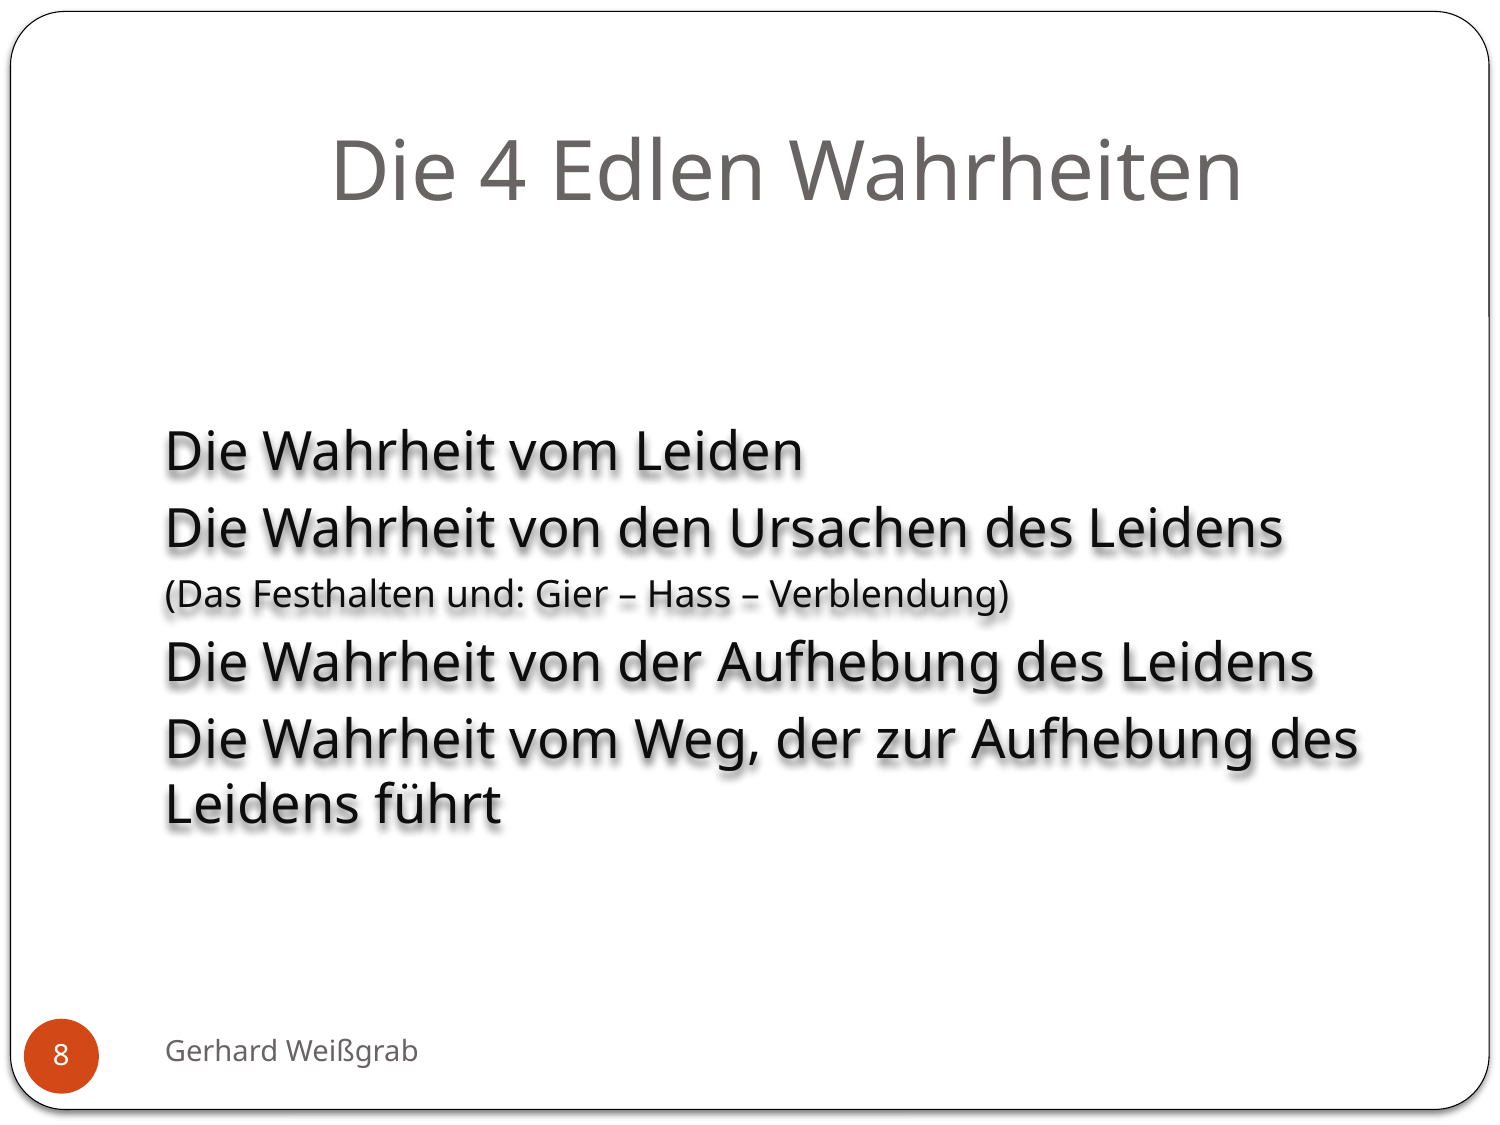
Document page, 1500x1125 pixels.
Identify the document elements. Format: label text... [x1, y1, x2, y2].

title Die 4 Edlen Wahrheiten [150, 45, 1425, 233]
list Die Wahrheit vom Leiden Die Wahrheit von den Ursachen des Leidens (Das Festhalten und: Gier – Hass – Verblendung) Die Wahrheit von der Aufhebung des Leidens Die Wahrheit vom Weg, der zur Aufhebung des Leidens führt [150, 408, 1425, 858]
footer Gerhard Weißgrab [150, 1012, 800, 1088]
slide_number 8 [23, 1018, 99, 1094]
